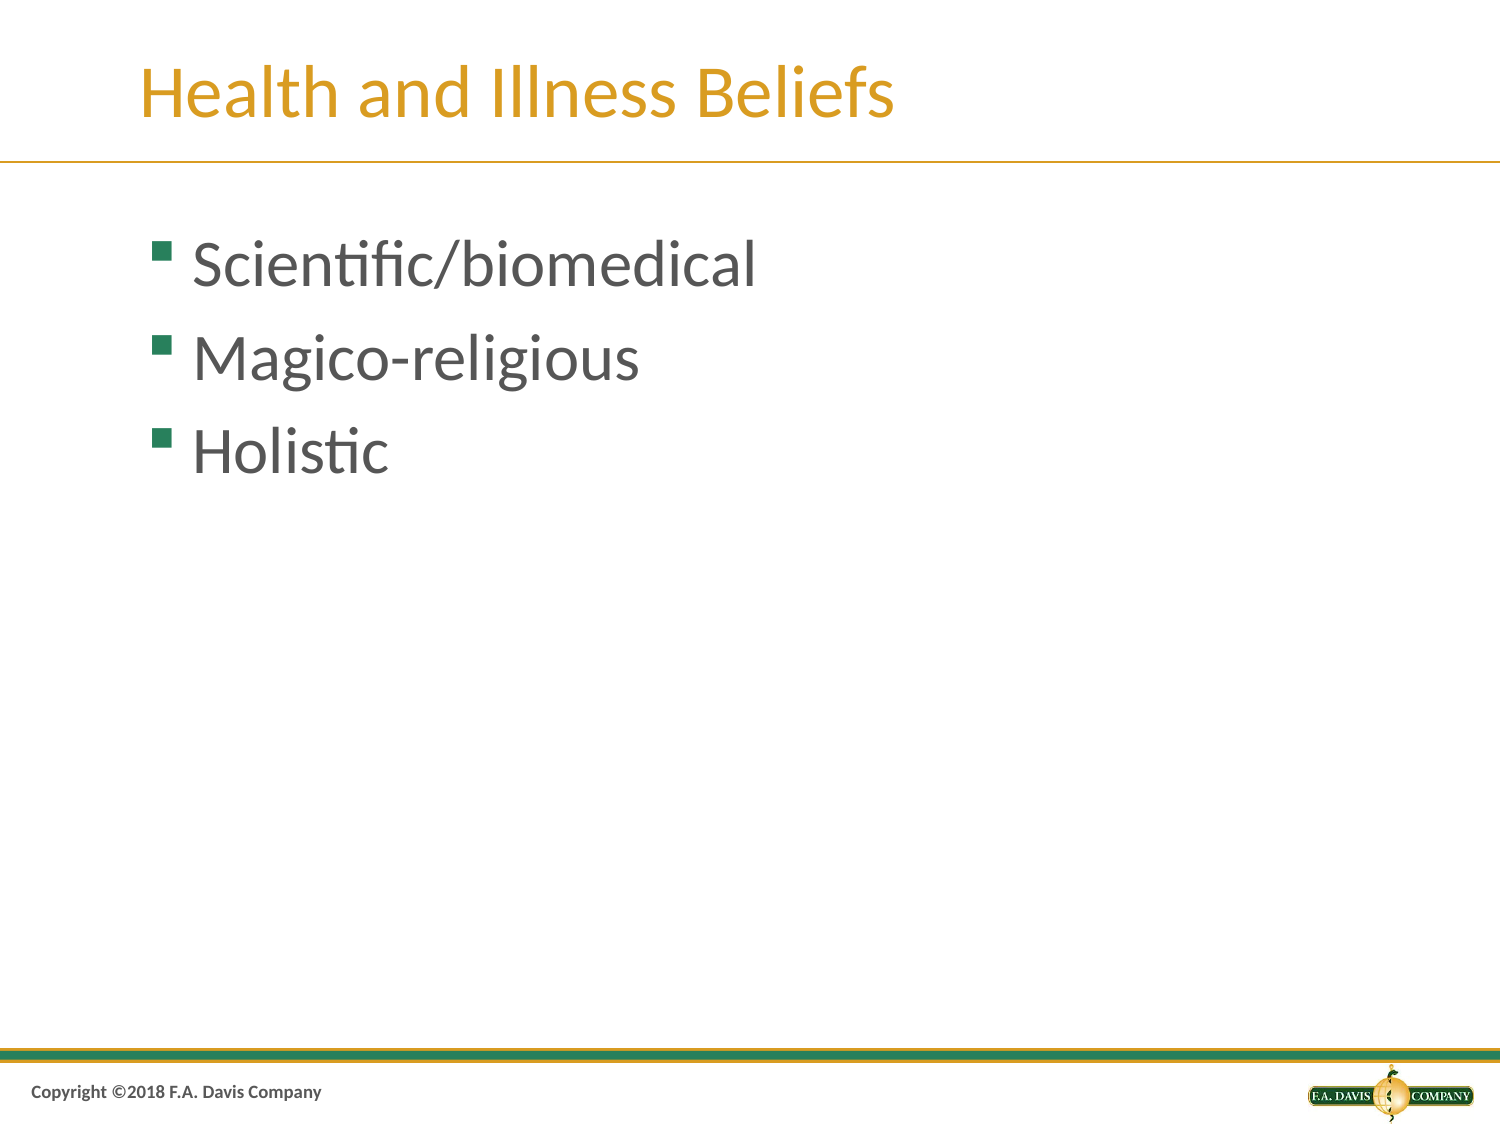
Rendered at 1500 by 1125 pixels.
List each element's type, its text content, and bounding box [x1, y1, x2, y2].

title Health and Illness Beliefs [124, 44, 1475, 142]
list Scientific/biomedical Magico-religious Holistic [75, 212, 1425, 955]
picture [1308, 1064, 1474, 1124]
